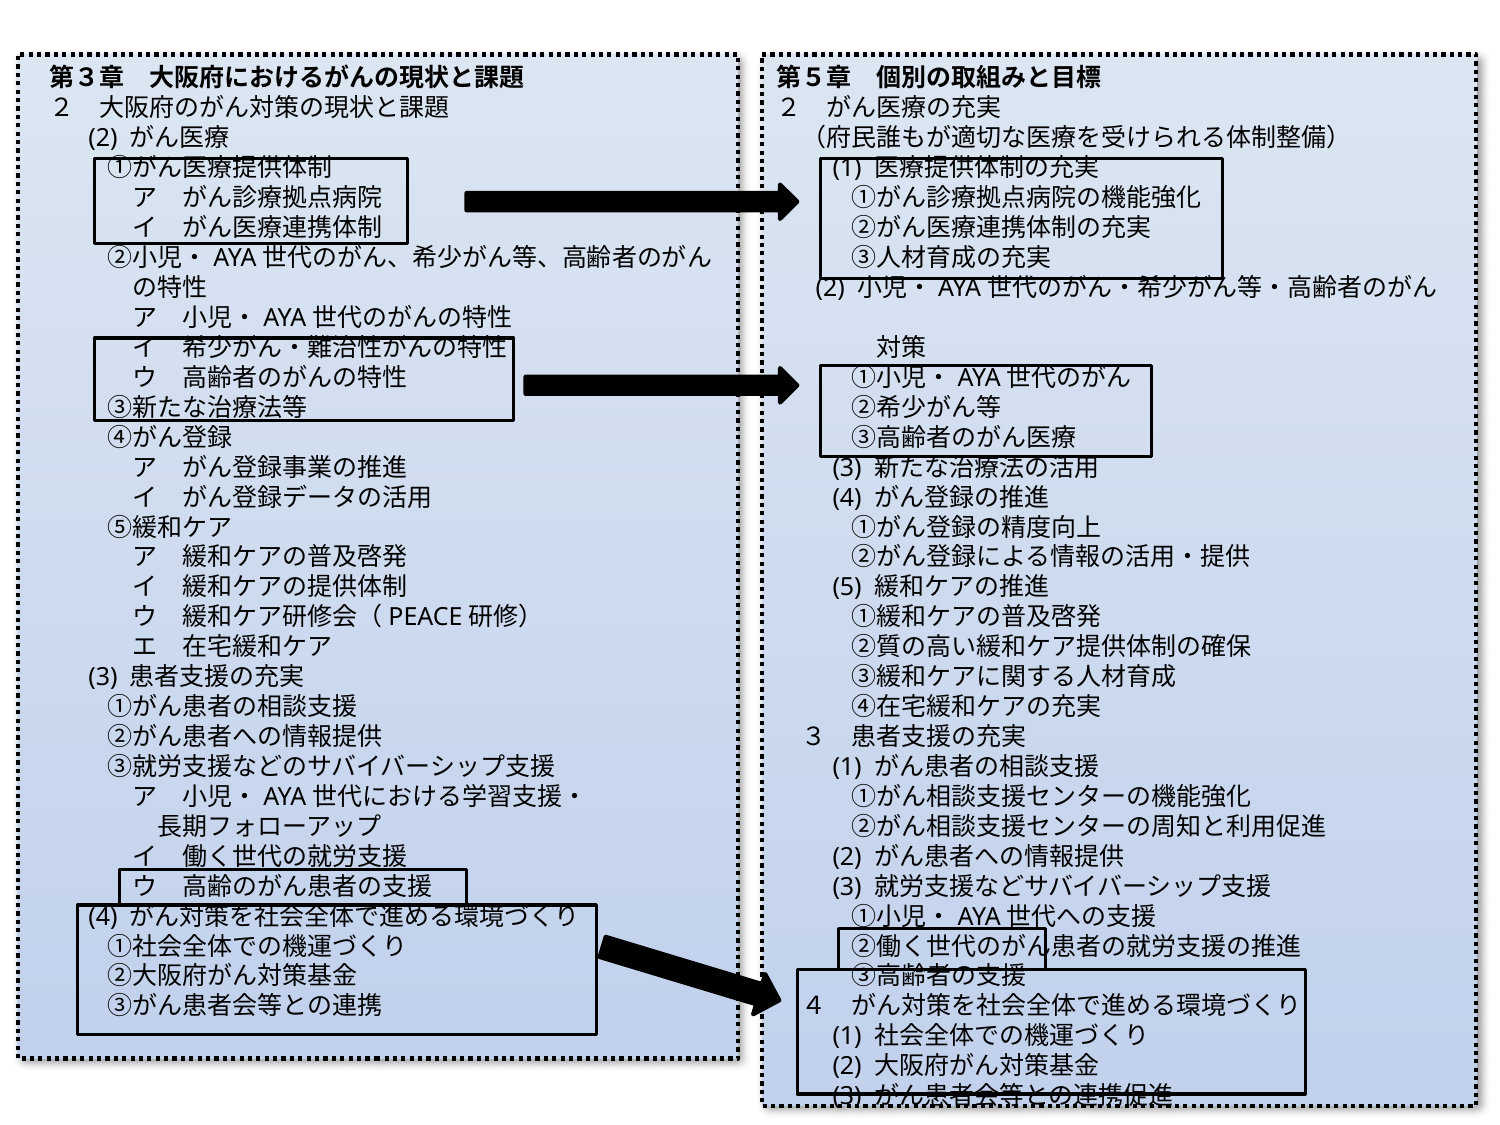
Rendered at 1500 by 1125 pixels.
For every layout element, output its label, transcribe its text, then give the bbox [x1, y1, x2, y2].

text_box [819, 157, 1225, 281]
text_box [836, 927, 1047, 967]
text_box [117, 867, 469, 903]
text_box [819, 363, 1154, 458]
text_box [795, 967, 1307, 1096]
text_box 第３章 大阪府におけるがんの現状と課題 ２ 大阪府のがん対策の現状と課題 (2) がん医療 ①がん医療提供体制 ア がん診療拠点病院 イ がん医療連携体制 ②小児・AYA世代のがん、希少がん等、高齢者のがん の特性 ア 小児・AYA世代のがんの特性 イ 希少がん・難治性がんの特性 ウ 高齢者のがんの特性 ③新たな治療法等 ④がん登録 ア がん登録事業の推進 イ がん登録データの活用 ⑤緩和ケア ア 緩和ケアの普及啓発 イ 緩和ケアの提供体制 ウ 緩和ケア研修会（PEACE研修） エ 在宅緩和ケア (3) 患者支援の充実 ①がん患者の相談支援 ②がん患者への情報提供 ③就労支援などのサバイバーシップ支援 ア 小児・AYA世代における学習支援・ 長期フォローアップ イ 働く世代の就労支援 ウ 高齢のがん患者の支援 (4) がん対策を社会全体で進める環境づくり ①社会全体での機運づくり ②大阪府がん対策基金 ③がん患者会等との連携 [16, 52, 740, 1061]
text_box [92, 157, 410, 246]
text_box [92, 336, 516, 423]
text_box [464, 182, 800, 221]
text_box [597, 934, 782, 1017]
text_box [75, 903, 598, 1037]
text_box [523, 366, 800, 405]
text_box 第５章 個別の取組みと目標 ２ がん医療の充実 （府民誰もが適切な医療を受けられる体制整備） (1) 医療提供体制の充実 ①がん診療拠点病院の機能強化 ②がん医療連携体制の充実 ③人材育成の充実 (2) 小児・AYA世代のがん・希少がん等・高齢者のがん 対策 ①小児・AYA世代のがん ②希少がん等 ③高齢者のがん医療 (3) 新たな治療法の活用 (4) がん登録の推進 ①がん登録の精度向上 ②がん登録による情報の活用・提供 (5) 緩和ケアの推進 ①緩和ケアの普及啓発 ②質の高い緩和ケア提供体制の確保 ③緩和ケアに関する人材育成 ④在宅緩和ケアの充実 ３ 患者支援の充実 (1) がん患者の相談支援 ①がん相談支援センターの機能強化 ②がん相談支援センターの周知と利用促進 (2) がん患者への情報提供 (3) 就労支援などサバイバーシップ支援 ①小児・AYA世代への支援 ②働く世代のがん患者の就労支援の推進 ③高齢者の支援 ４ がん対策を社会全体で進める環境づくり (1) 社会全体での機運づくり (2) 大阪府がん対策基金 (3) がん患者会等との連携促進 [760, 52, 1478, 1108]
